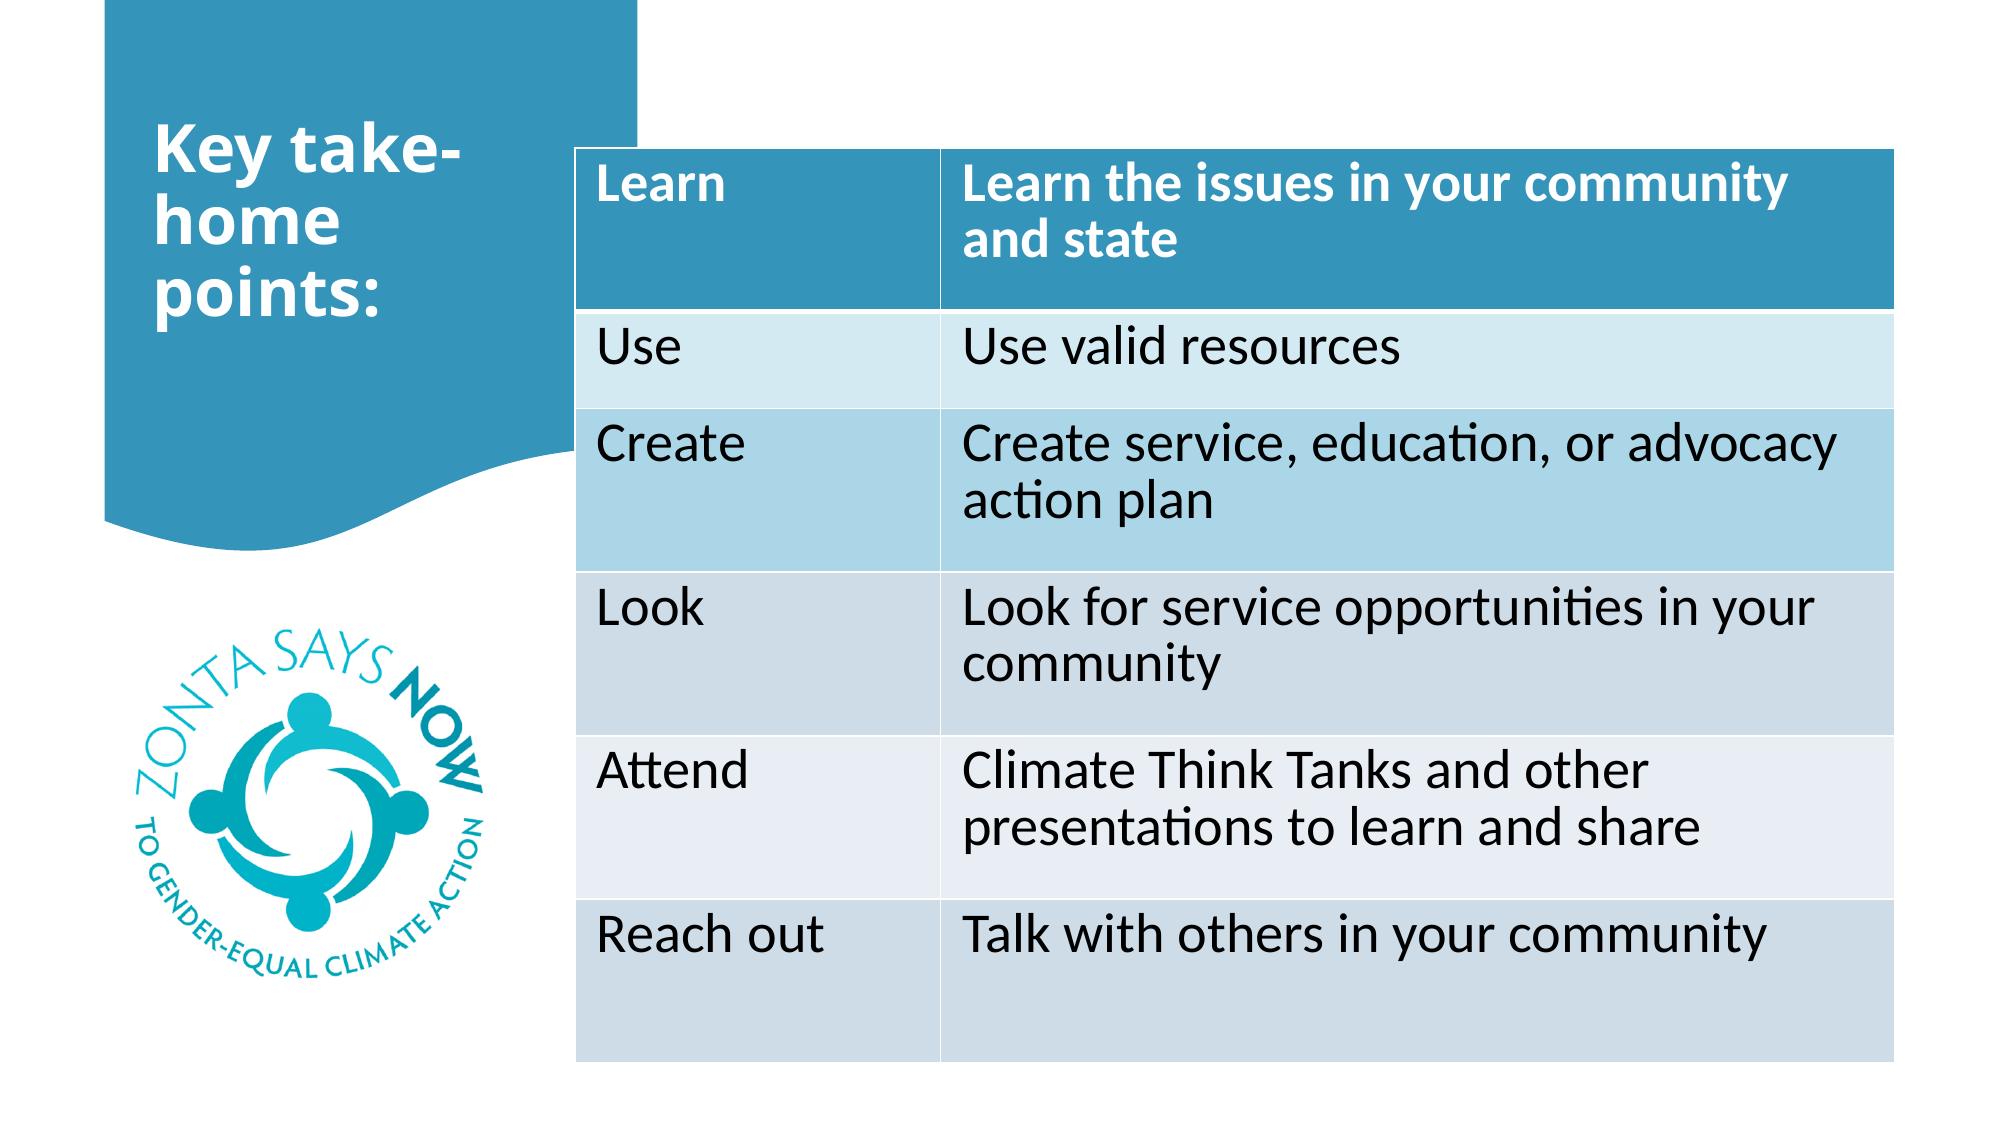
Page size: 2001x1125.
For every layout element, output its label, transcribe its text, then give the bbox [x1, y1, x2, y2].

table_cell Climate Think Tanks and other presentations to learn and share [941, 737, 1894, 898]
table_cell Look [576, 573, 940, 735]
table_header Learn [576, 149, 940, 309]
table_cell Look for service opportunities in your community [941, 573, 1894, 735]
title Key take-home points: [137, 28, 604, 417]
picture [112, 605, 509, 985]
table_cell Create [576, 409, 940, 571]
text_box [103, 0, 639, 552]
table_cell Attend [576, 737, 940, 898]
table_header Learn the issues in your community and state [941, 149, 1894, 309]
table_cell Reach out [576, 900, 940, 1062]
table_cell Use [576, 314, 940, 408]
table_cell Talk with others in your community [941, 900, 1894, 1062]
table_cell Create service, education, or advocacy action plan [941, 409, 1894, 571]
table_cell Use valid resources [941, 314, 1894, 408]
